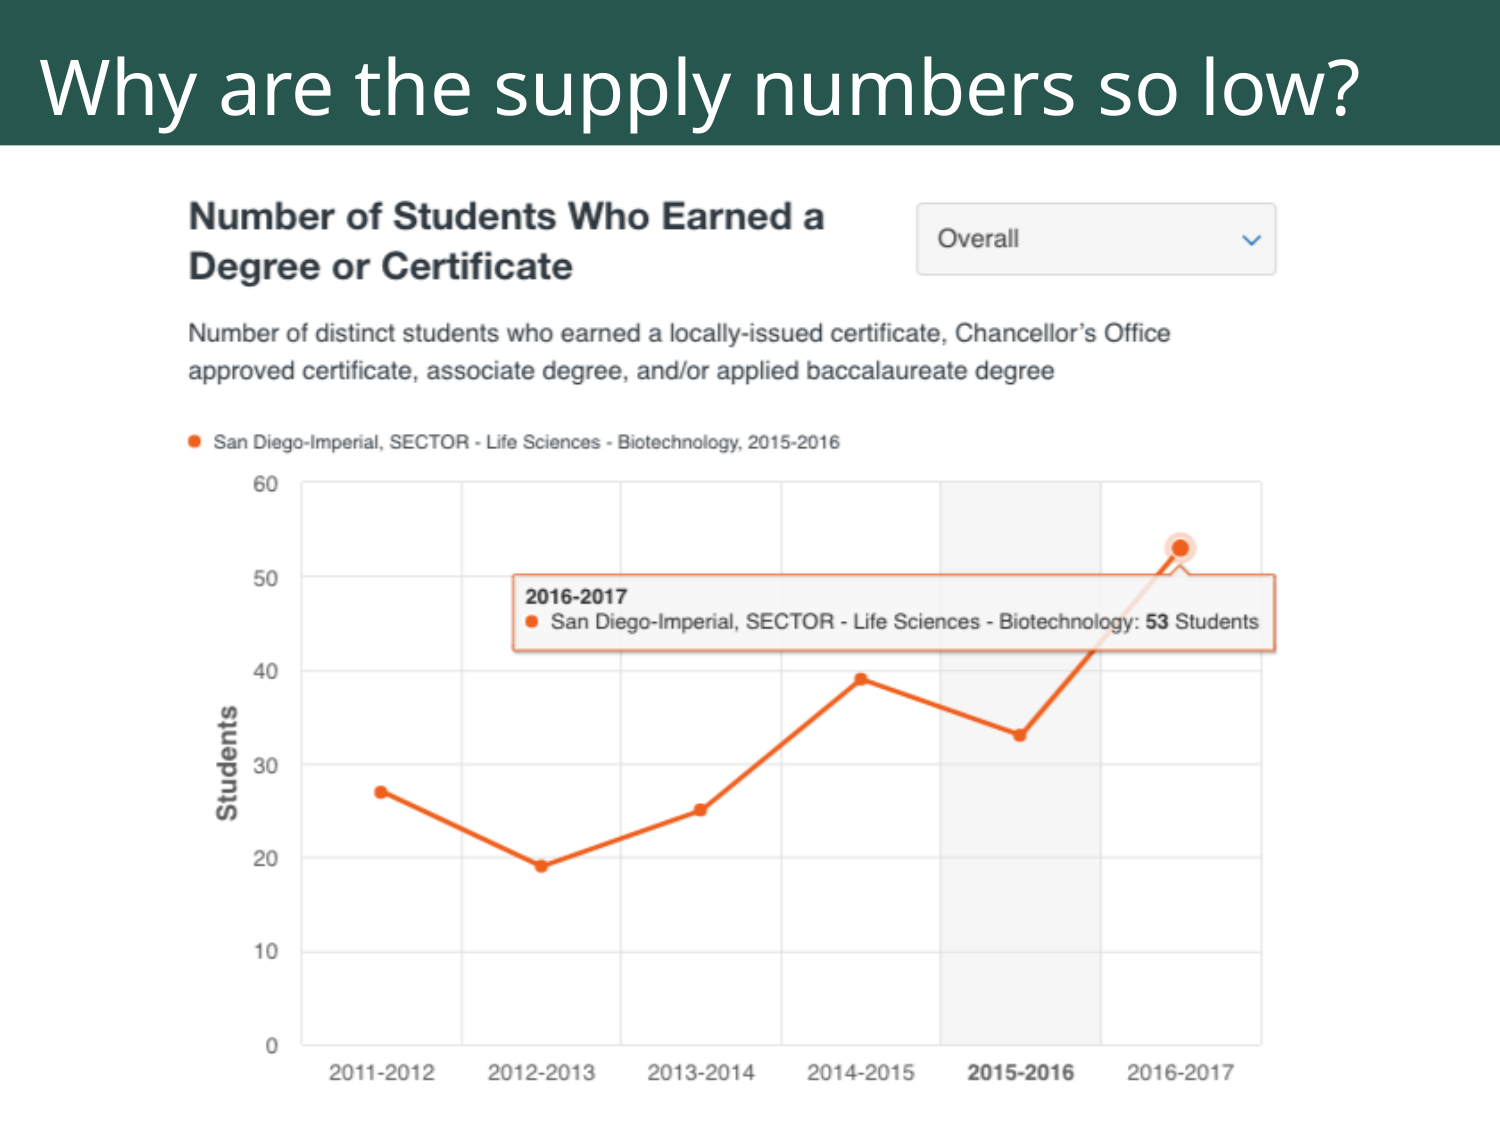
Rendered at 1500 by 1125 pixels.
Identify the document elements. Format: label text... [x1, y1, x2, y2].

title Why are the supply numbers so low? [24, 24, 1475, 146]
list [174, 193, 1326, 1125]
